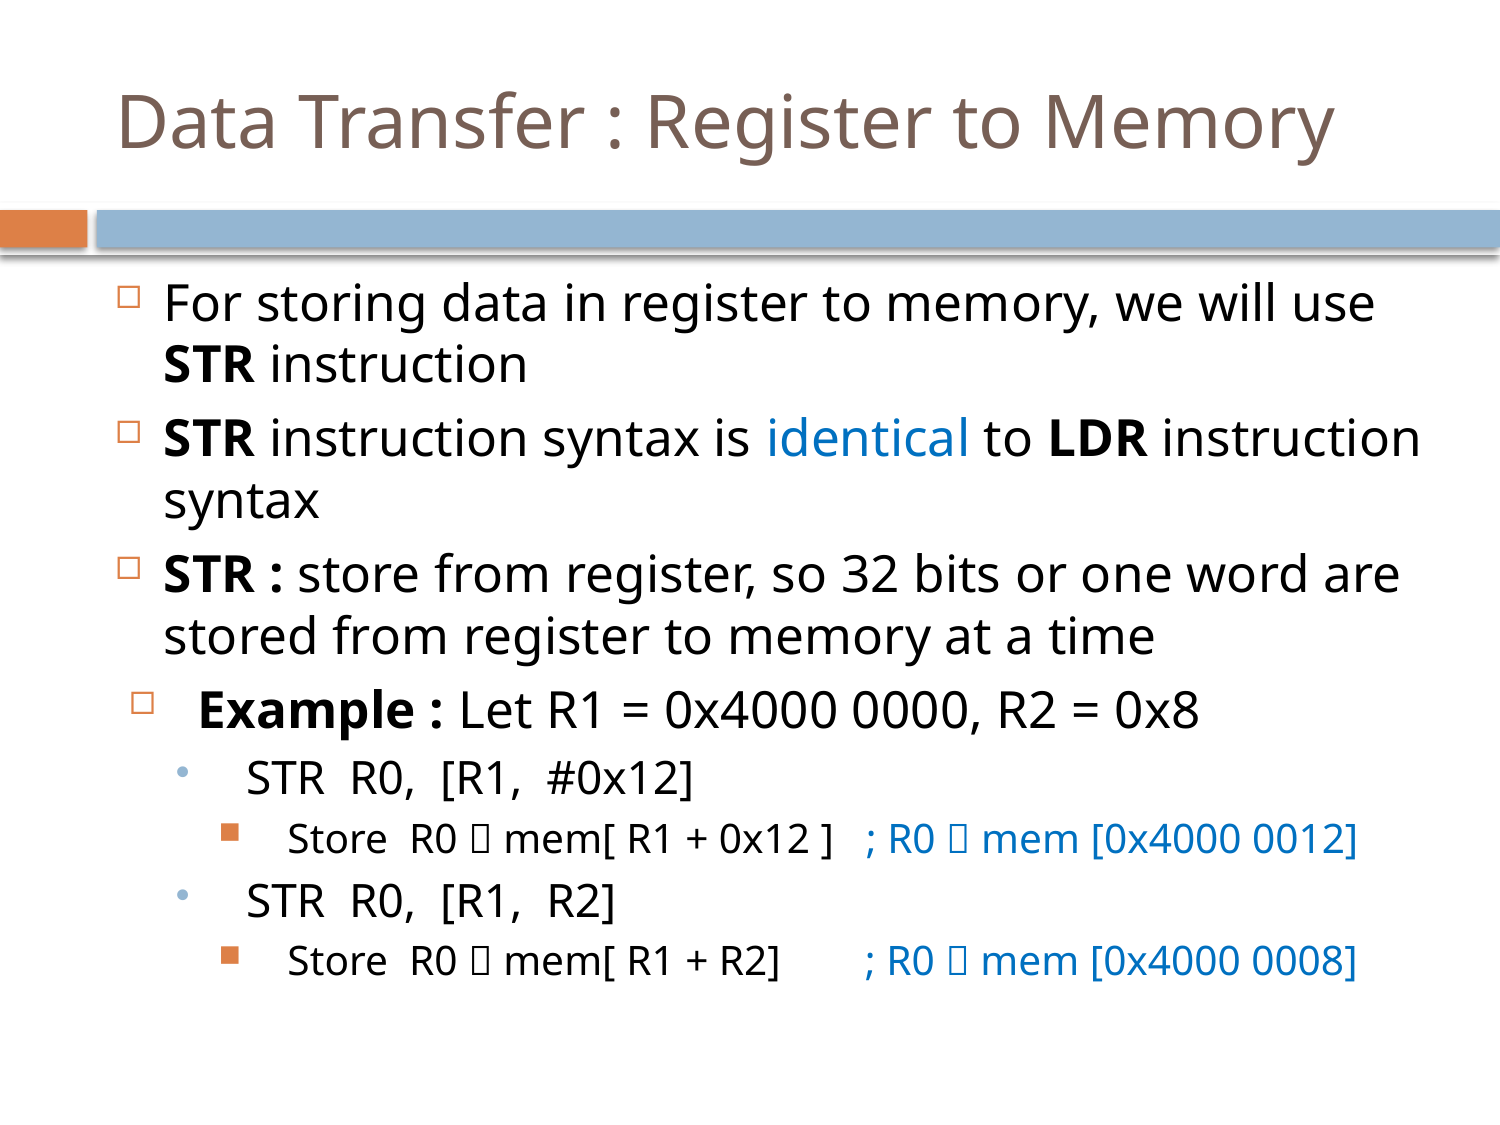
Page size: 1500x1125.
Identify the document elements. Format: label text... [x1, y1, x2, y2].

title Data Transfer : Register to Memory [100, 37, 1438, 200]
list For storing data in register to memory, we will use STR instruction STR instruction syntax is identical to LDR instruction syntax STR : store from register, so 32 bits or one word are stored from register to memory at a time Example : Let R1 = 0x4000 0000, R2 = 0x8 STR R0, [R1, #0x12] Store R0  mem[ R1 + 0x12 ] ; R0  mem [0x4000 0012] STR R0, [R1, R2] Store R0  mem[ R1 + R2] ; R0  mem [0x4000 0008] [100, 262, 1438, 1000]
